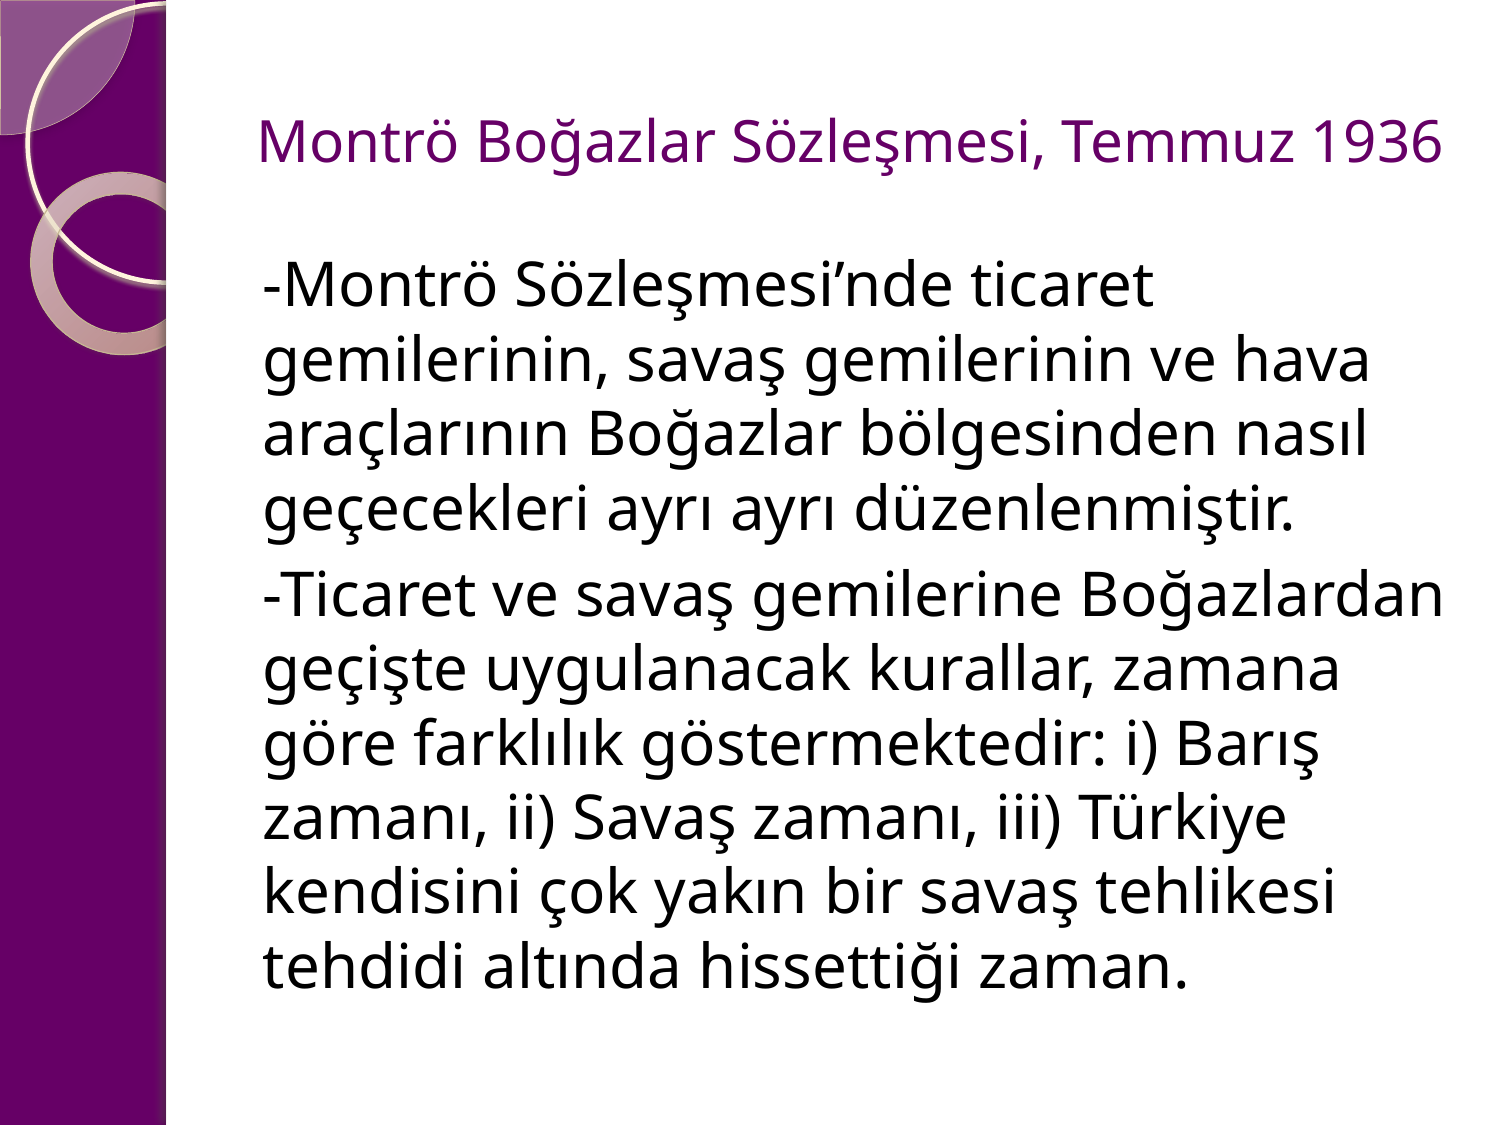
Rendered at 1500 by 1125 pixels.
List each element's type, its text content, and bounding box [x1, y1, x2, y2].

list -Montrö Sözleşmesi’nde ticaret gemilerinin, savaş gemilerinin ve hava araçlarının Boğazlar bölgesinden nasıl geçecekleri ayrı ayrı düzenlenmiştir. -Ticaret ve savaş gemilerine Boğazlardan geçişte uygulanacak kurallar, zamana göre farklılık göstermektedir: i) Barış zamanı, ii) Savaş zamanı, iii) Türkiye kendisini çok yakın bir savaş tehlikesi tehdidi altında hissettiği zaman. [235, 237, 1466, 1025]
title Montrö Boğazlar Sözleşmesi, Temmuz 1936 [235, 45, 1466, 233]
